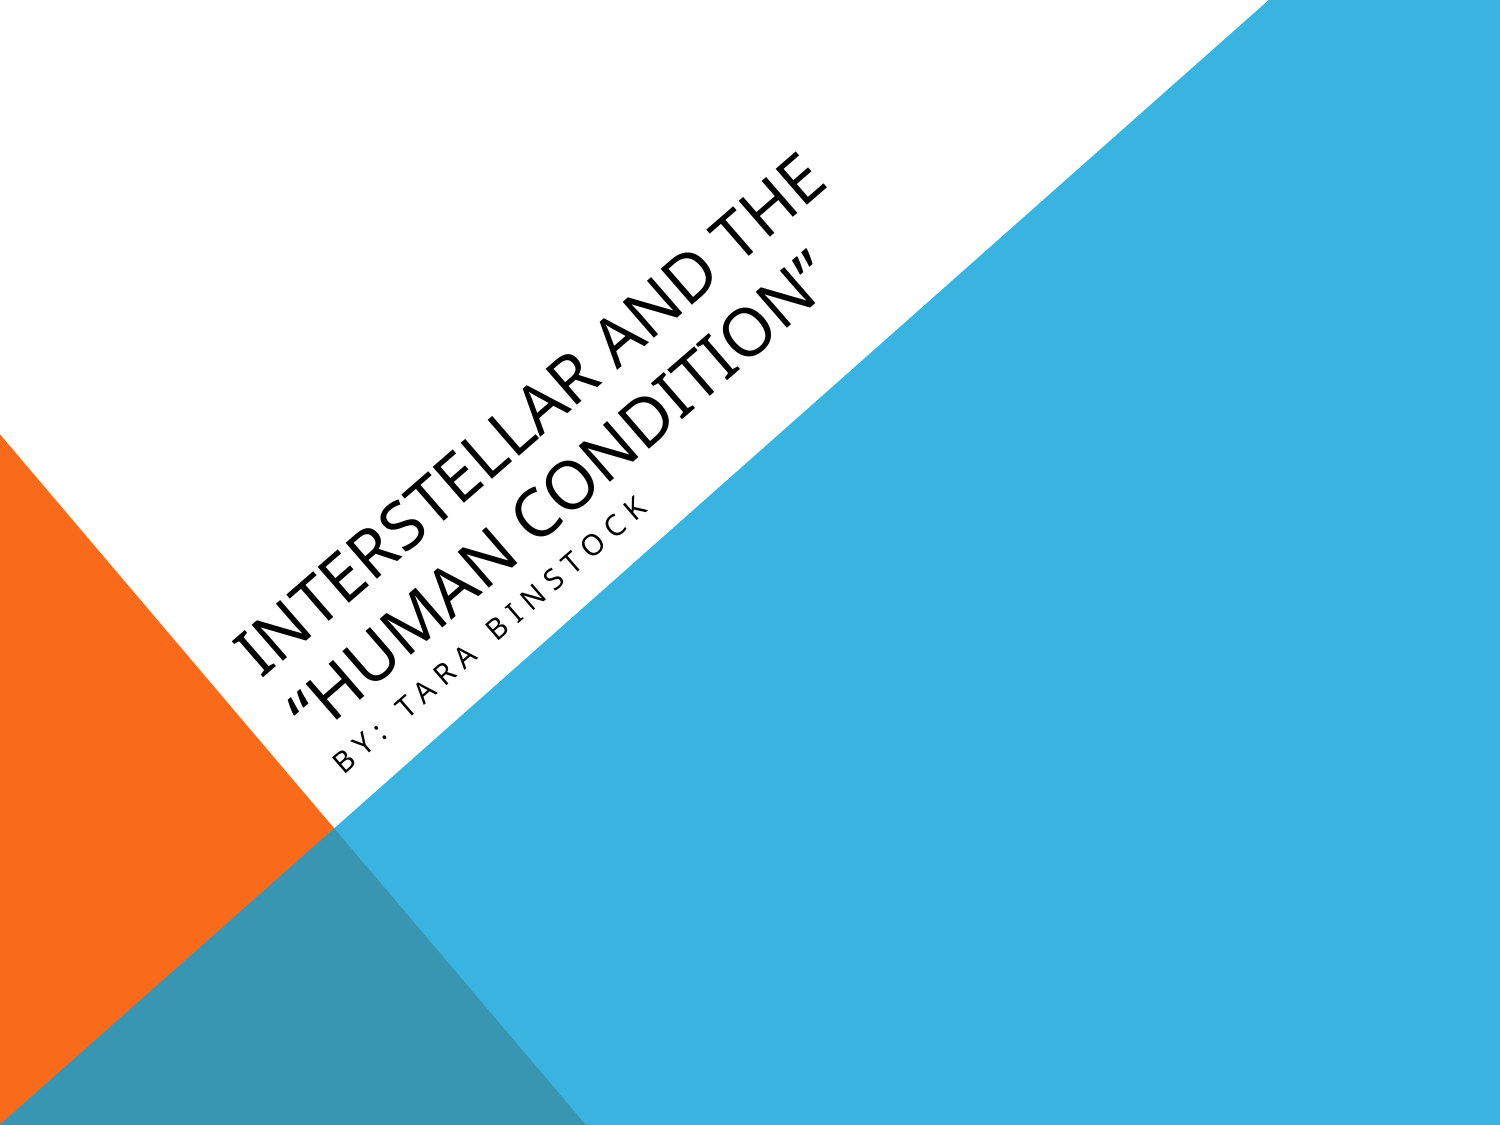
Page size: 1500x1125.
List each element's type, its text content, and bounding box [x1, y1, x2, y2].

subtitle By: Tara Binstock [312, 61, 1154, 804]
title Interstellar and the “Human Condition” [182, 4, 1012, 761]
